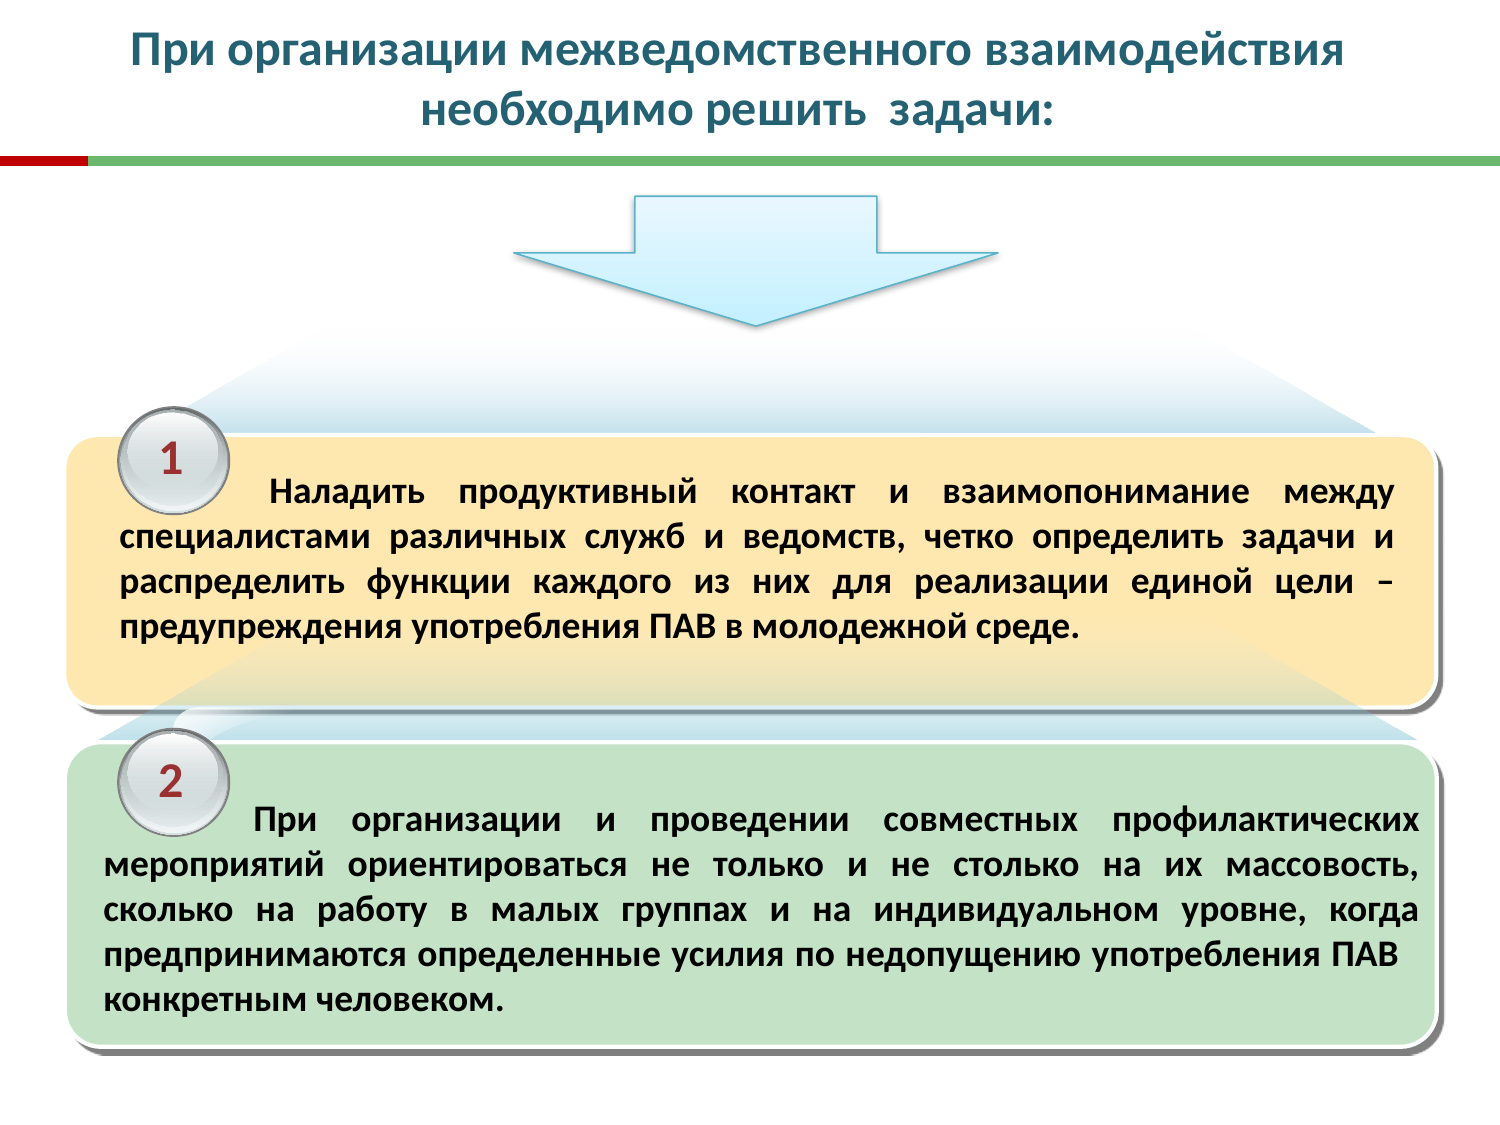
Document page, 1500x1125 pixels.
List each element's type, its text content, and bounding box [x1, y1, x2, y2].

text_box [121, 654, 1417, 740]
text_box [189, 327, 1382, 435]
text_box [513, 195, 999, 327]
text_box При организации межведомственного взаимодействия необходимо решить задачи: [100, 7, 1376, 143]
text_box Наладить продуктивный контакт и взаимопонимание между специалистами различных служб и ведомств, четко определить задачи и распределить функции каждого из них для реализации единой цели – предупреждения употребления ПАВ в молодежной среде. [104, 458, 1411, 654]
text_box При организации и проведении совместных профилактических мероприятий ориентироваться не только и не столько на их массовость, сколько на работу в малых группах и на индивидуальном уровне, когда предпринимаются определенные усилия по недопущению употребления ПАВ конкретным человеком. [88, 786, 1436, 1027]
text_box [235, 435, 1437, 708]
text_box [64, 435, 245, 708]
text_box [64, 742, 1433, 1047]
text_box [318, 742, 1437, 1018]
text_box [116, 727, 231, 838]
text_box [324, 172, 1317, 362]
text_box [116, 405, 231, 516]
picture [173, 706, 314, 823]
text_box [97, 731, 112, 740]
